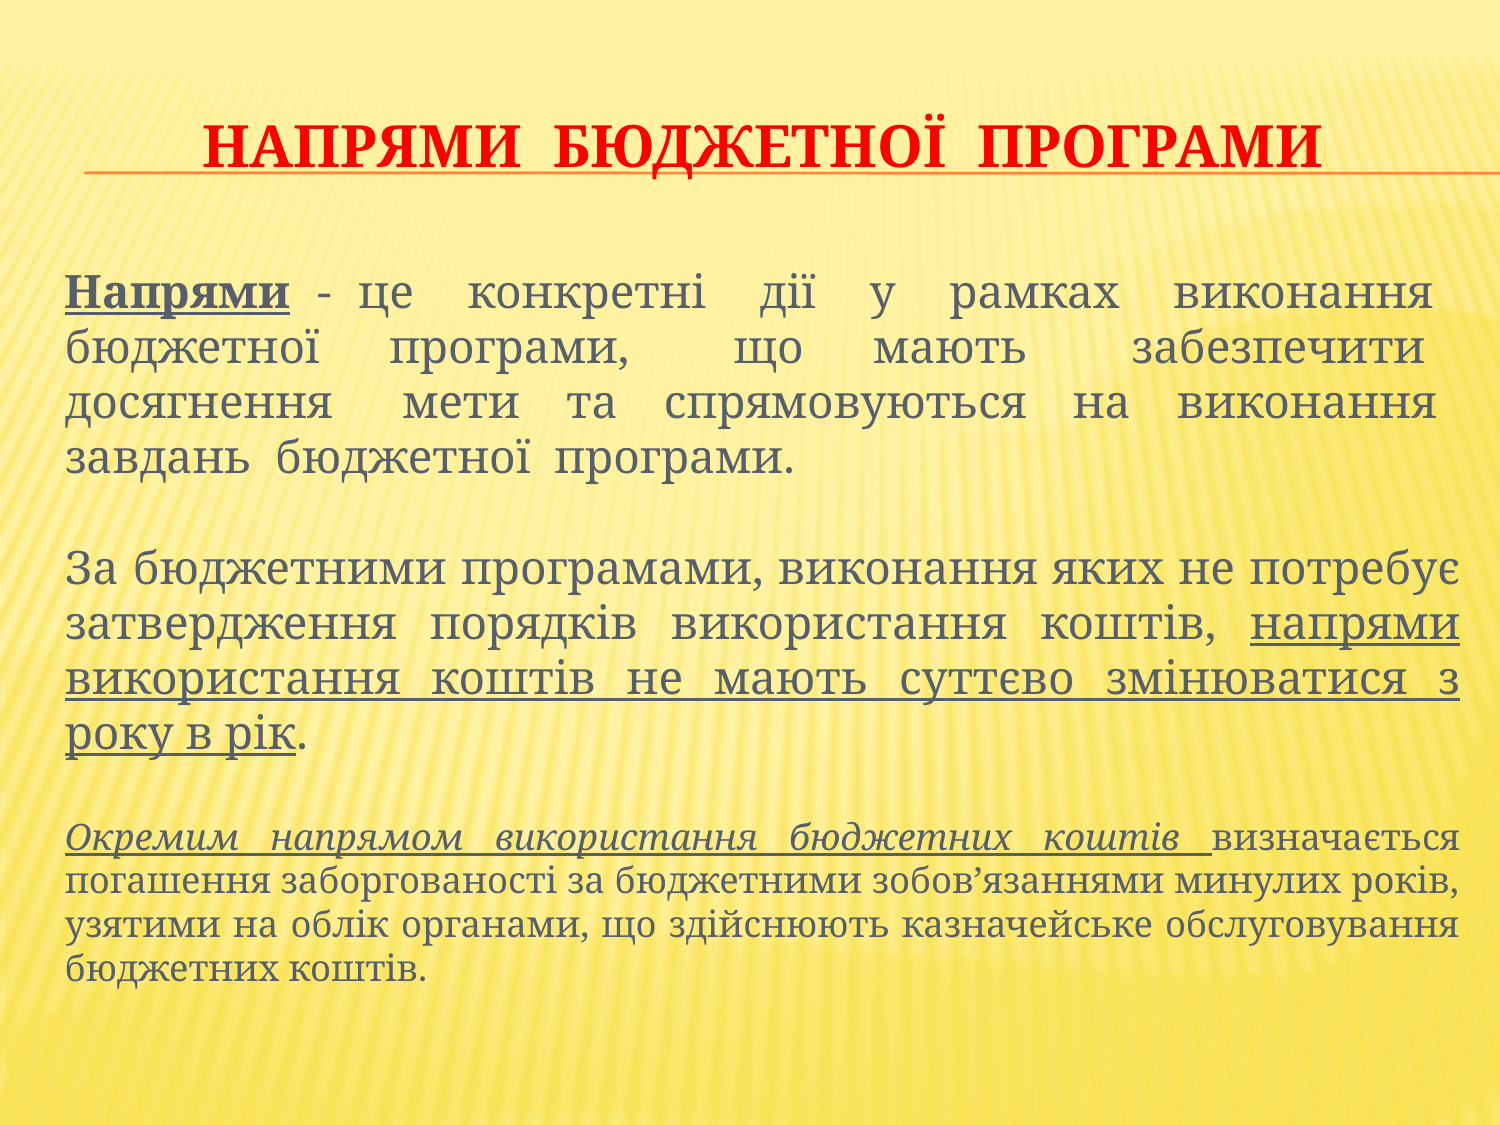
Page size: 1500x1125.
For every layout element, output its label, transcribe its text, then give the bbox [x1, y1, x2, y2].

title Напрями бюджетної програми [50, 75, 1475, 213]
list Напрями - це конкретні дії у рамках виконання бюджетної програми, що мають забезпечити досягнення мети та спрямовуються на виконання завдань бюджетної програми. За бюджетними програмами, виконання яких не потребує затвердження порядків використання коштів, напрями використання коштів не мають суттєво змінюватися з року в рік. Окремим напрямом використання бюджетних коштів визначається погашення заборгованості за бюджетними зобов’язаннями минулих років, узятими на облік органами, що здійснюють казначейське обслуговування бюджетних коштів. [50, 254, 1475, 998]
